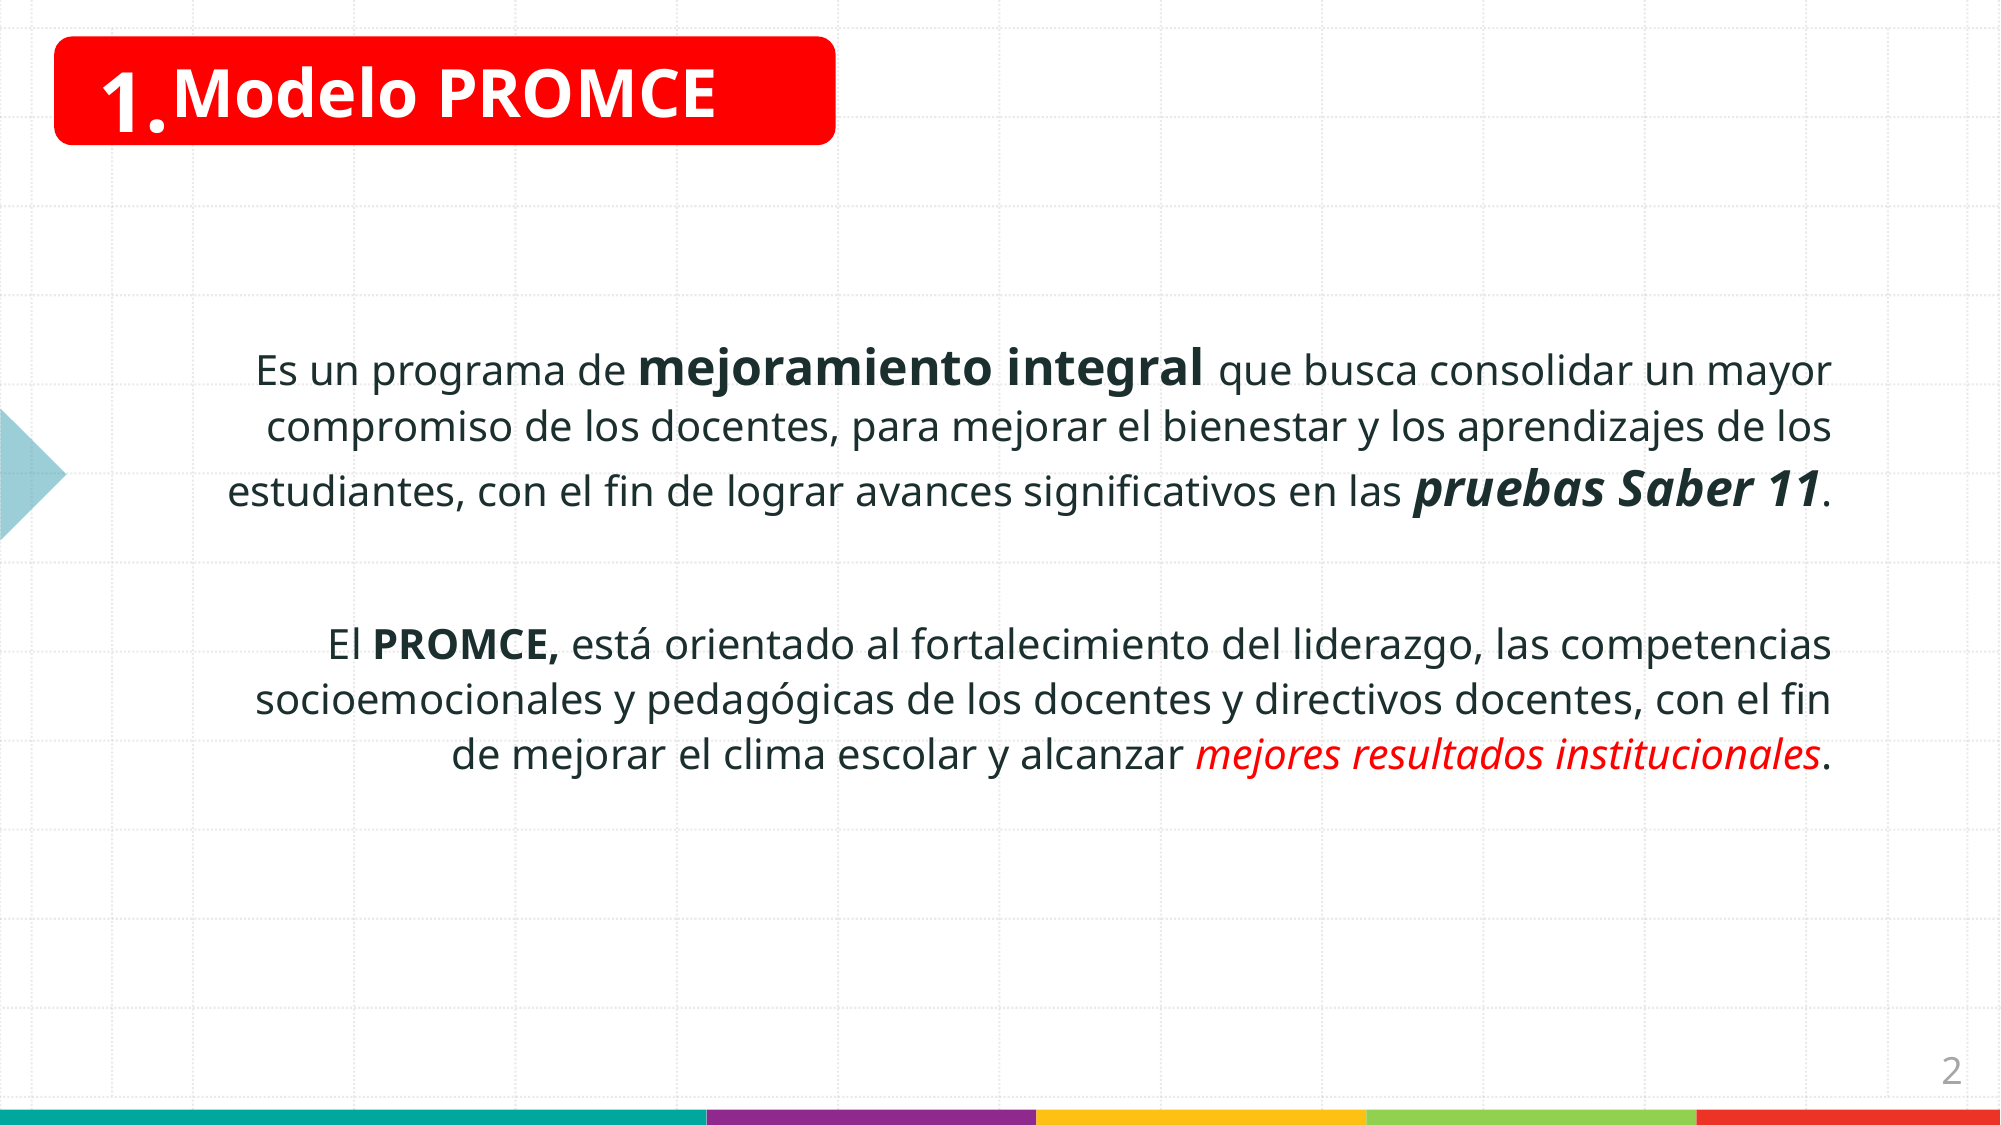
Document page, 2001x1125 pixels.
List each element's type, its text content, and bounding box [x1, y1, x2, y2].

subtitle Es un programa de mejoramiento integral que busca consolidar un mayor compromiso de los docentes, para mejorar el bienestar y los aprendizajes de los estudiantes, con el fin de lograr avances significativos en las pruebas Saber 11. El PROMCE, está orientado al fortalecimiento del liderazgo, las competencias socioemocionales y pedagógicas de los docentes y directivos docentes, con el fin de mejorar el clima escolar y alcanzar mejores resultados institucionales. [194, 321, 1849, 886]
text_box 2 [1926, 1039, 1972, 1100]
text_box 1. [83, 41, 214, 157]
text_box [0, 1109, 2000, 1125]
text_box Modelo PROMCE [53, 35, 837, 147]
